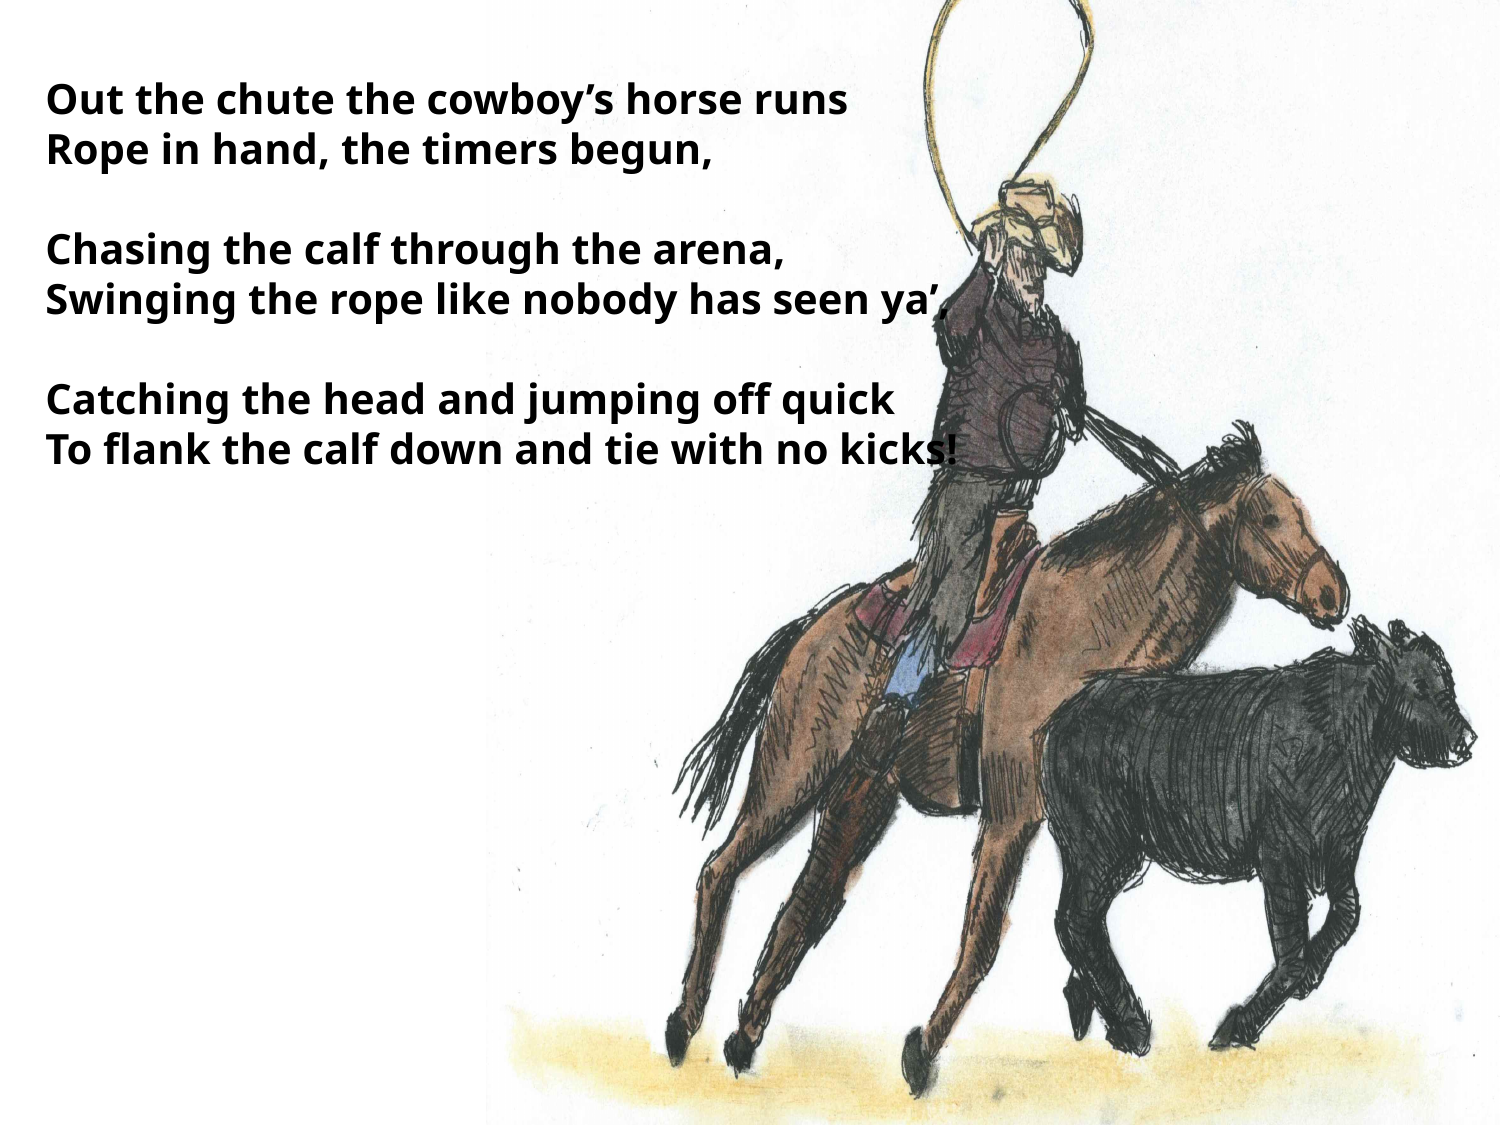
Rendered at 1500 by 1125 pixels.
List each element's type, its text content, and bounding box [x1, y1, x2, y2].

picture [485, 0, 1500, 1125]
title Out the chute the cowboy’s horse runs Rope in hand, the timers begun, Chasing the calf through the arena, Swinging the rope like nobody has seen ya’, Catching the head and jumping off quick To flank the calf down and tie with no kicks! [30, 33, 480, 513]
